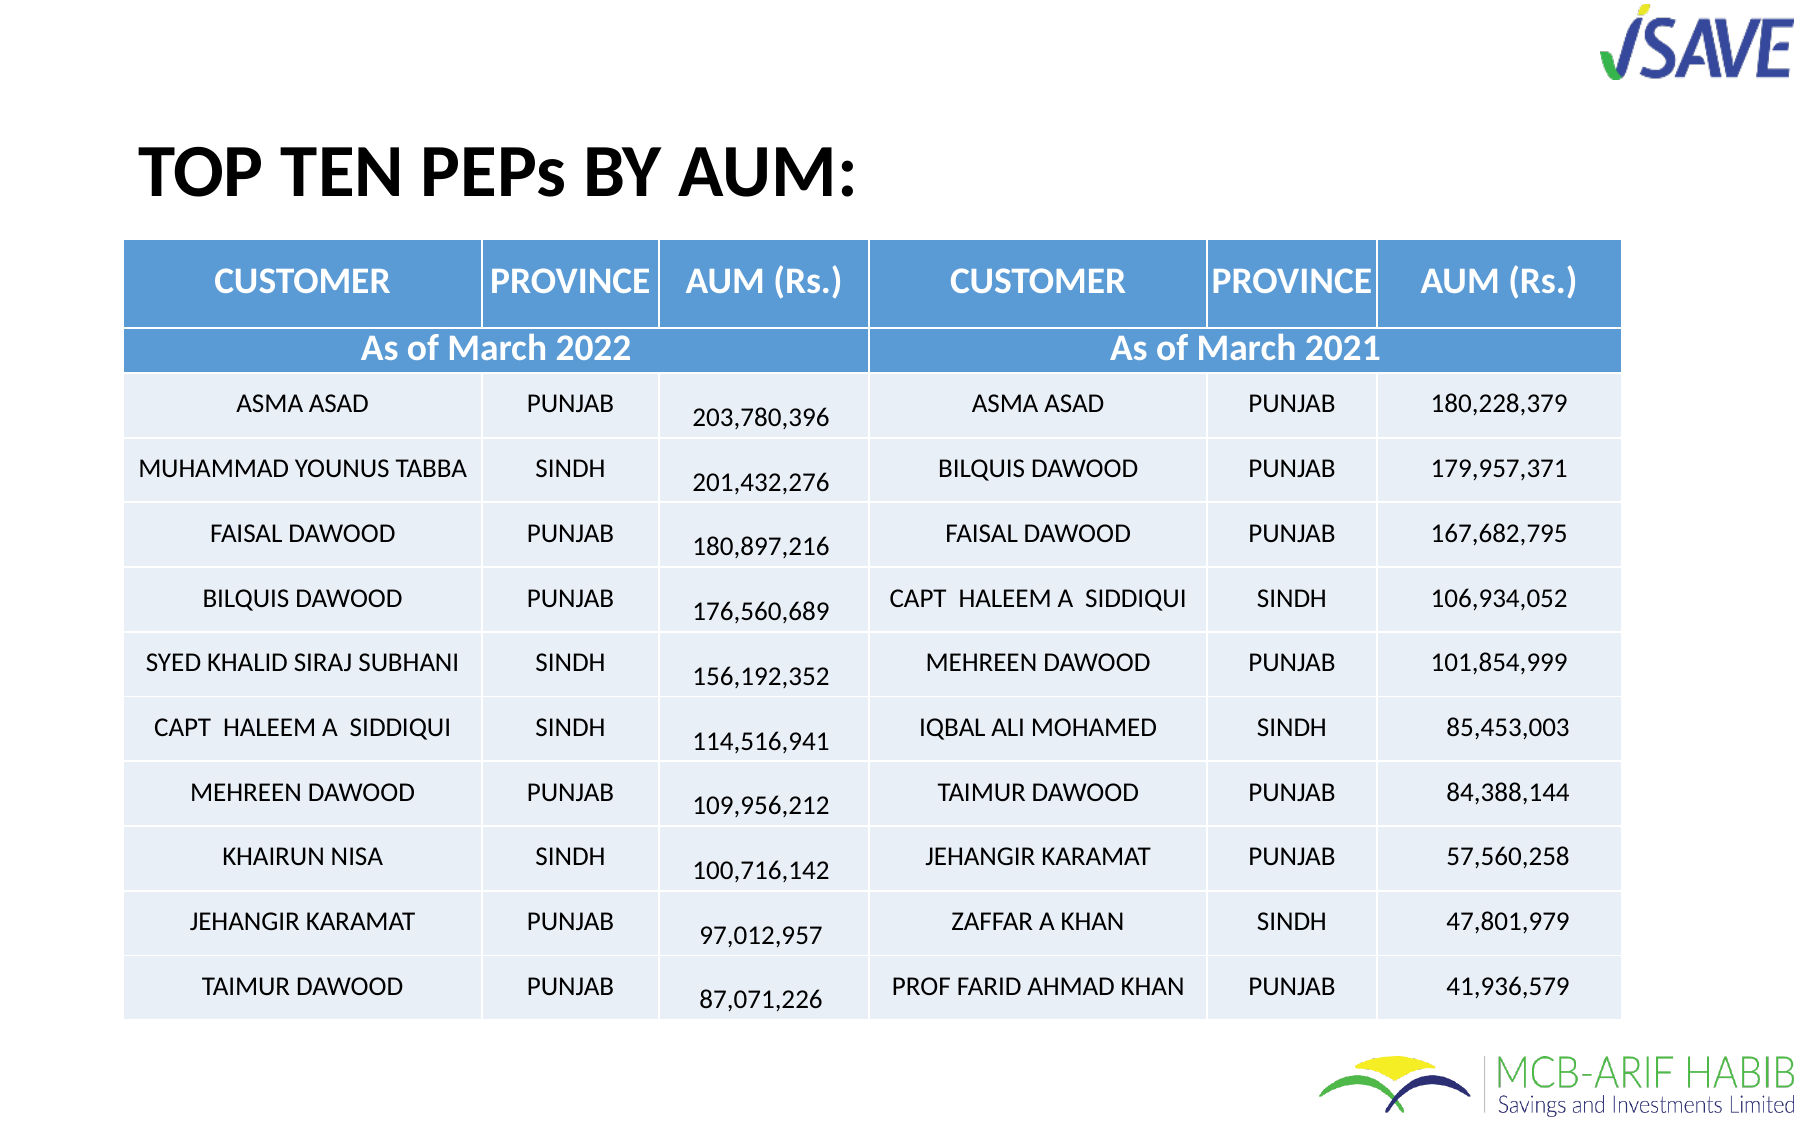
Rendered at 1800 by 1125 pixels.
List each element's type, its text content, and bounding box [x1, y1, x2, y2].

table_cell 85,453,003 [1378, 697, 1621, 760]
table_header PROVINCE [483, 240, 658, 327]
table_cell PUNJAB [483, 568, 658, 631]
table_cell IQBAL ALI MOHAMED [870, 697, 1206, 760]
table_cell 156,192,352 [660, 633, 868, 696]
table_cell JEHANGIR KARAMAT [870, 827, 1206, 890]
table_cell SYED KHALID SIRAJ SUBHANI [124, 633, 481, 696]
table_cell 47,801,979 [1378, 892, 1621, 955]
table_cell PUNJAB [1208, 439, 1376, 501]
table_cell PUNJAB [483, 374, 658, 437]
table_cell TAIMUR DAWOOD [124, 956, 481, 1019]
table_header AUM (Rs.) [1378, 240, 1621, 327]
table_cell 57,560,258 [1378, 827, 1621, 890]
picture [1319, 1056, 1794, 1117]
table_cell PUNJAB [1208, 374, 1376, 437]
table_cell PUNJAB [483, 503, 658, 566]
table_cell BILQUIS DAWOOD [124, 568, 481, 631]
table_cell SINDH [1208, 697, 1376, 760]
table_cell 106,934,052 [1378, 568, 1621, 631]
table_cell JEHANGIR KARAMAT [124, 892, 481, 955]
table_cell MEHREEN DAWOOD [870, 633, 1206, 696]
table_cell MEHREEN DAWOOD [124, 762, 481, 825]
table_cell 84,388,144 [1378, 762, 1621, 825]
table_cell SINDH [483, 827, 658, 890]
table_cell PUNJAB [1208, 956, 1376, 1019]
table_cell As of March 2022 [124, 329, 868, 372]
table_cell MUHAMMAD YOUNUS TABBA [124, 439, 481, 501]
table_cell TAIMUR DAWOOD [870, 762, 1206, 825]
table_cell 201,432,276 [660, 439, 868, 501]
table_cell ASMA ASAD [870, 374, 1206, 437]
table_cell 203,780,396 [660, 374, 868, 437]
table_cell PROF FARID AHMAD KHAN [870, 956, 1206, 1019]
table_cell 179,957,371 [1378, 439, 1621, 501]
table_cell 97,012,957 [660, 892, 868, 955]
table_cell SINDH [483, 633, 658, 696]
table_cell 180,228,379 [1378, 374, 1621, 437]
table_header CUSTOMER [124, 240, 481, 327]
table_cell PUNJAB [483, 956, 658, 1019]
table_cell 180,897,216 [660, 503, 868, 566]
table_cell 41,936,579 [1378, 956, 1621, 1019]
table_cell KHAIRUN NISA [124, 827, 481, 890]
table_cell BILQUIS DAWOOD [870, 439, 1206, 501]
table_cell As of March 2021 [870, 329, 1621, 372]
table_cell 101,854,999 [1378, 633, 1621, 696]
table_cell 87,071,226 [660, 956, 868, 1019]
table_cell SINDH [1208, 568, 1376, 631]
table_cell 100,716,142 [660, 827, 868, 890]
picture [1600, 4, 1794, 80]
table_cell PUNJAB [1208, 633, 1376, 696]
table_cell SINDH [1208, 892, 1376, 955]
table_header AUM (Rs.) [660, 240, 868, 327]
table_cell CAPT HALEEM A SIDDIQUI [870, 568, 1206, 631]
table_cell PUNJAB [483, 762, 658, 825]
table_cell PUNJAB [1208, 503, 1376, 566]
table_cell SINDH [483, 697, 658, 760]
table_cell PUNJAB [483, 892, 658, 955]
table_header CUSTOMER [870, 240, 1206, 327]
table_cell PUNJAB [1208, 827, 1376, 890]
table_cell PUNJAB [1208, 762, 1376, 825]
table_cell ZAFFAR A KHAN [870, 892, 1206, 955]
table_cell ASMA ASAD [124, 374, 481, 437]
table_cell FAISAL DAWOOD [870, 503, 1206, 566]
table_cell 109,956,212 [660, 762, 868, 825]
table_cell 114,516,941 [660, 697, 868, 760]
table_cell 176,560,689 [660, 568, 868, 631]
table_cell CAPT HALEEM A SIDDIQUI [124, 697, 481, 760]
table_cell FAISAL DAWOOD [124, 503, 481, 566]
table_cell SINDH [483, 439, 658, 501]
title TOP TEN PEPs BY AUM: [123, 63, 1676, 281]
table_header PROVINCE [1208, 240, 1376, 327]
table_cell 167,682,795 [1378, 503, 1621, 566]
